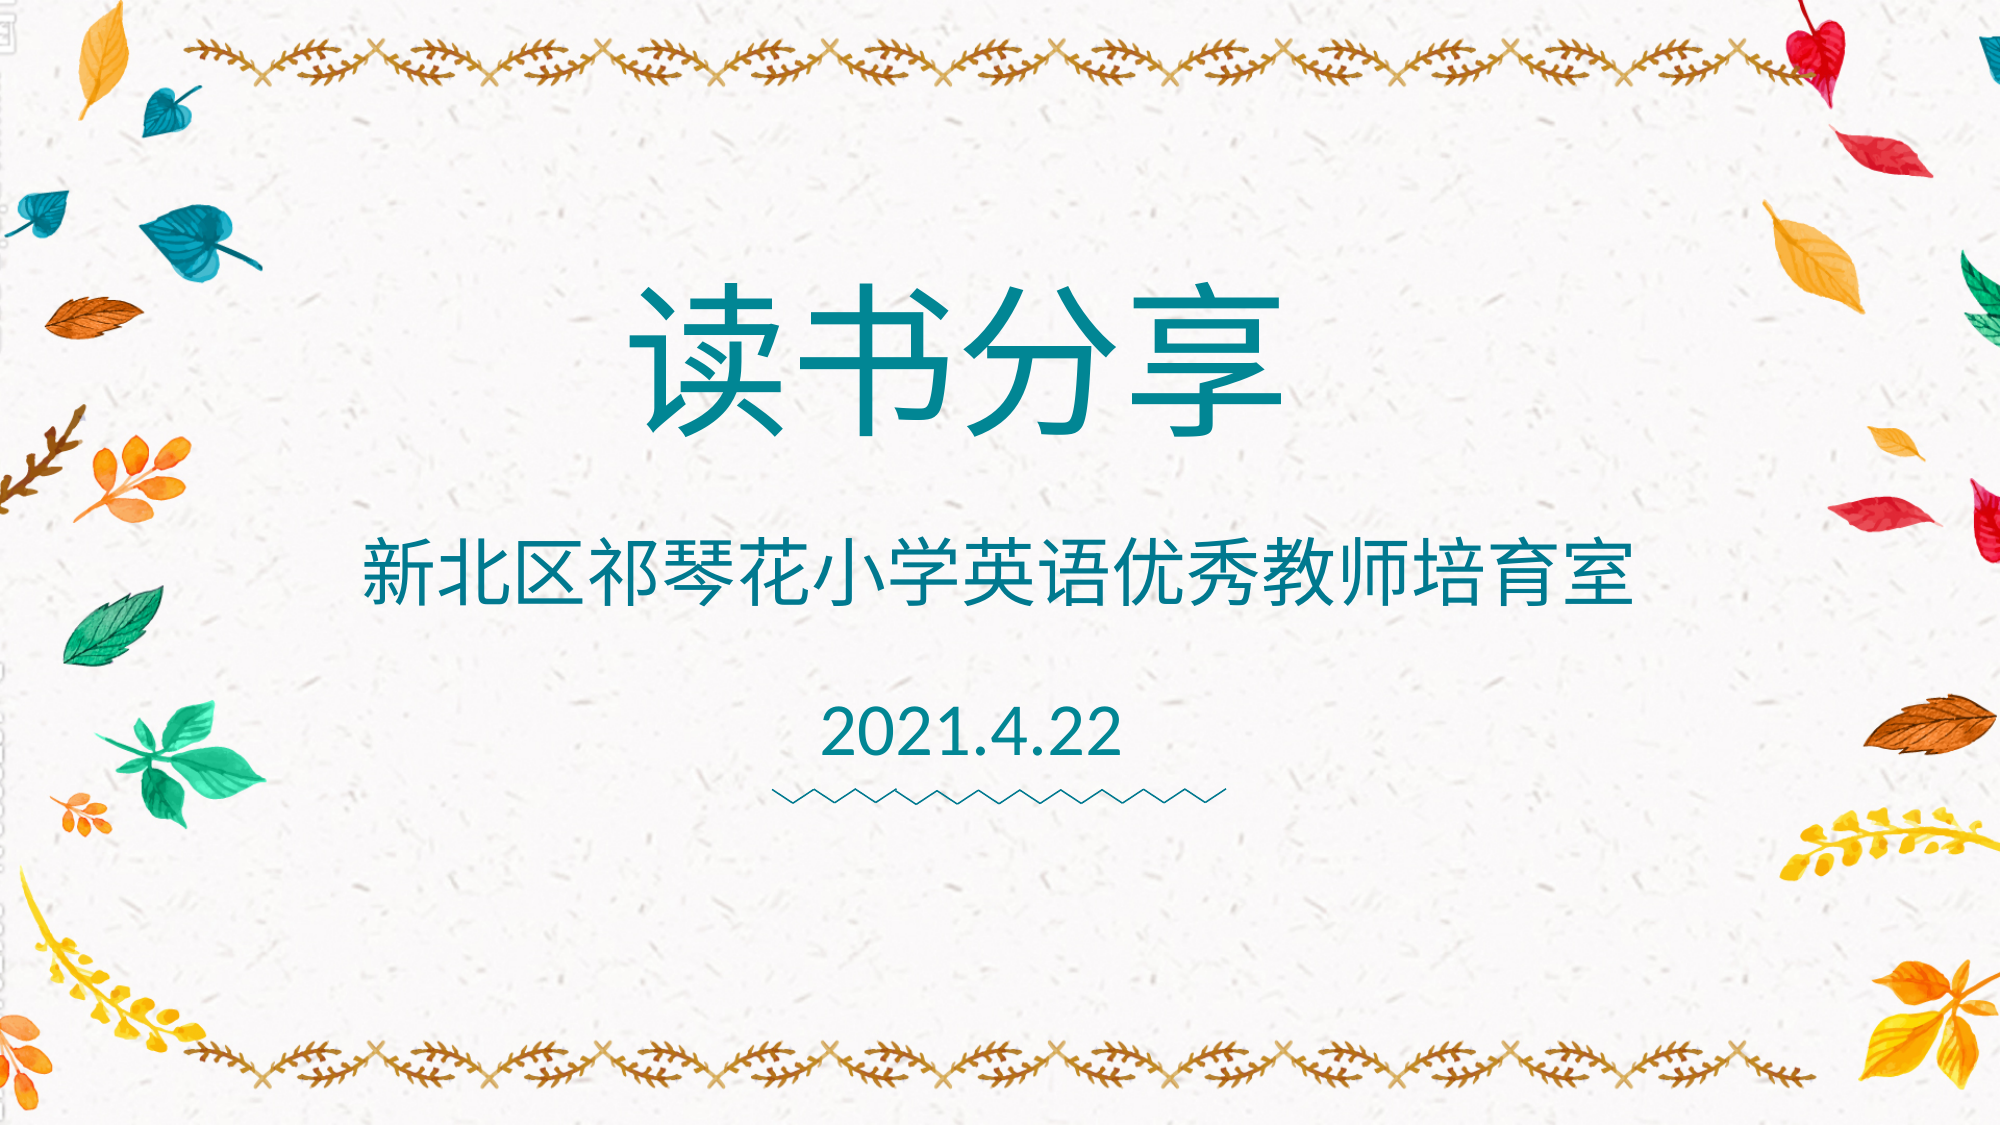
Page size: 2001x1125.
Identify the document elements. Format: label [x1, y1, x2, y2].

text_box [771, 788, 1227, 805]
picture [0, 0, 2000, 1125]
